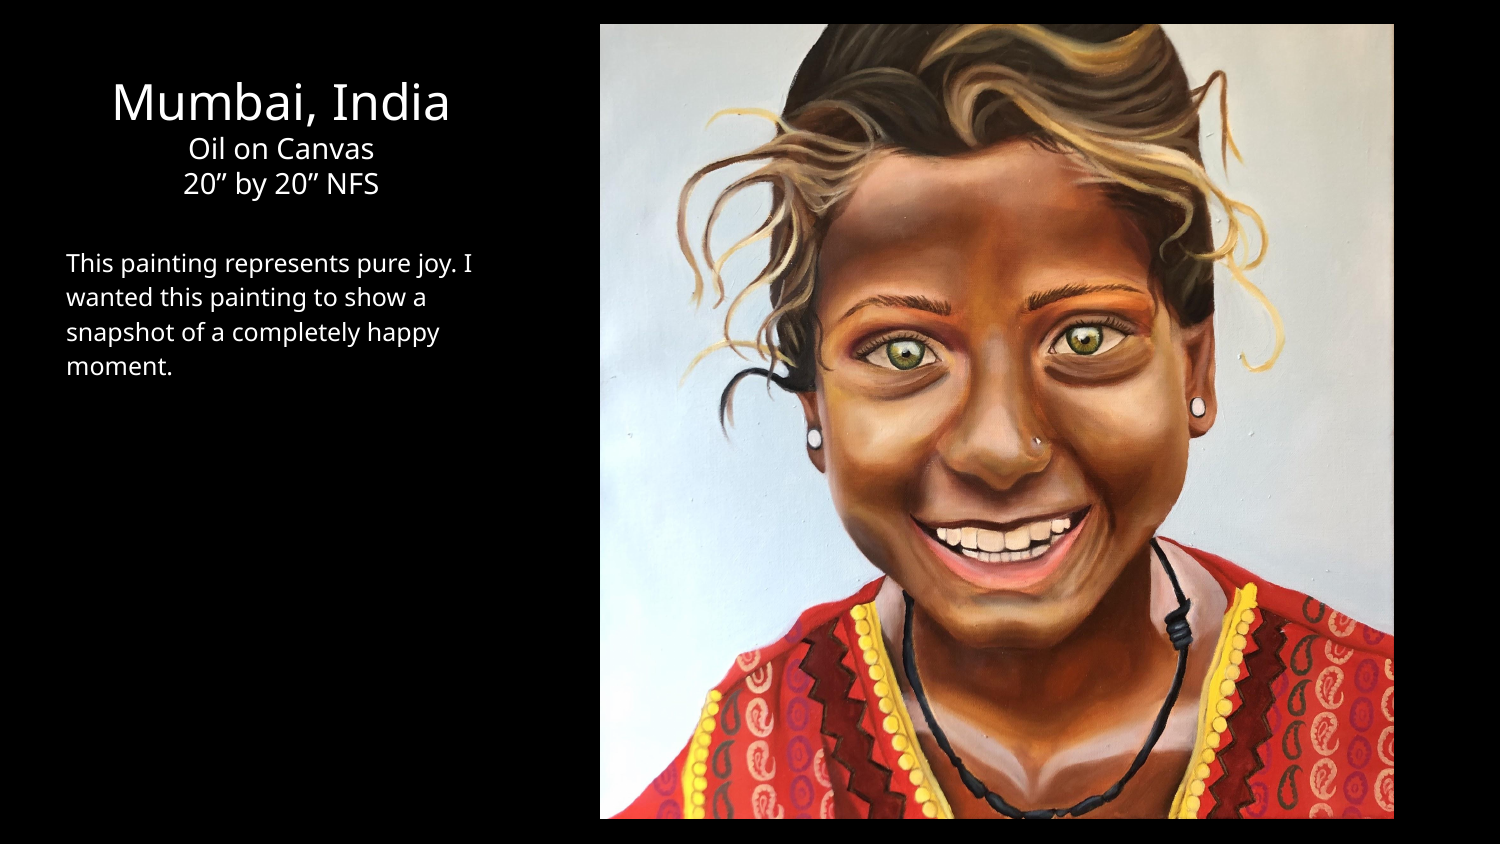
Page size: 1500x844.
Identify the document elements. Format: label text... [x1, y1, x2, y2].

list This painting represents pure joy. I wanted this painting to show a snapshot of a completely happy moment. [51, 227, 512, 750]
picture [599, 24, 1395, 819]
title Mumbai, India Oil on Canvas 20” by 20” NFS [51, 91, 512, 216]
